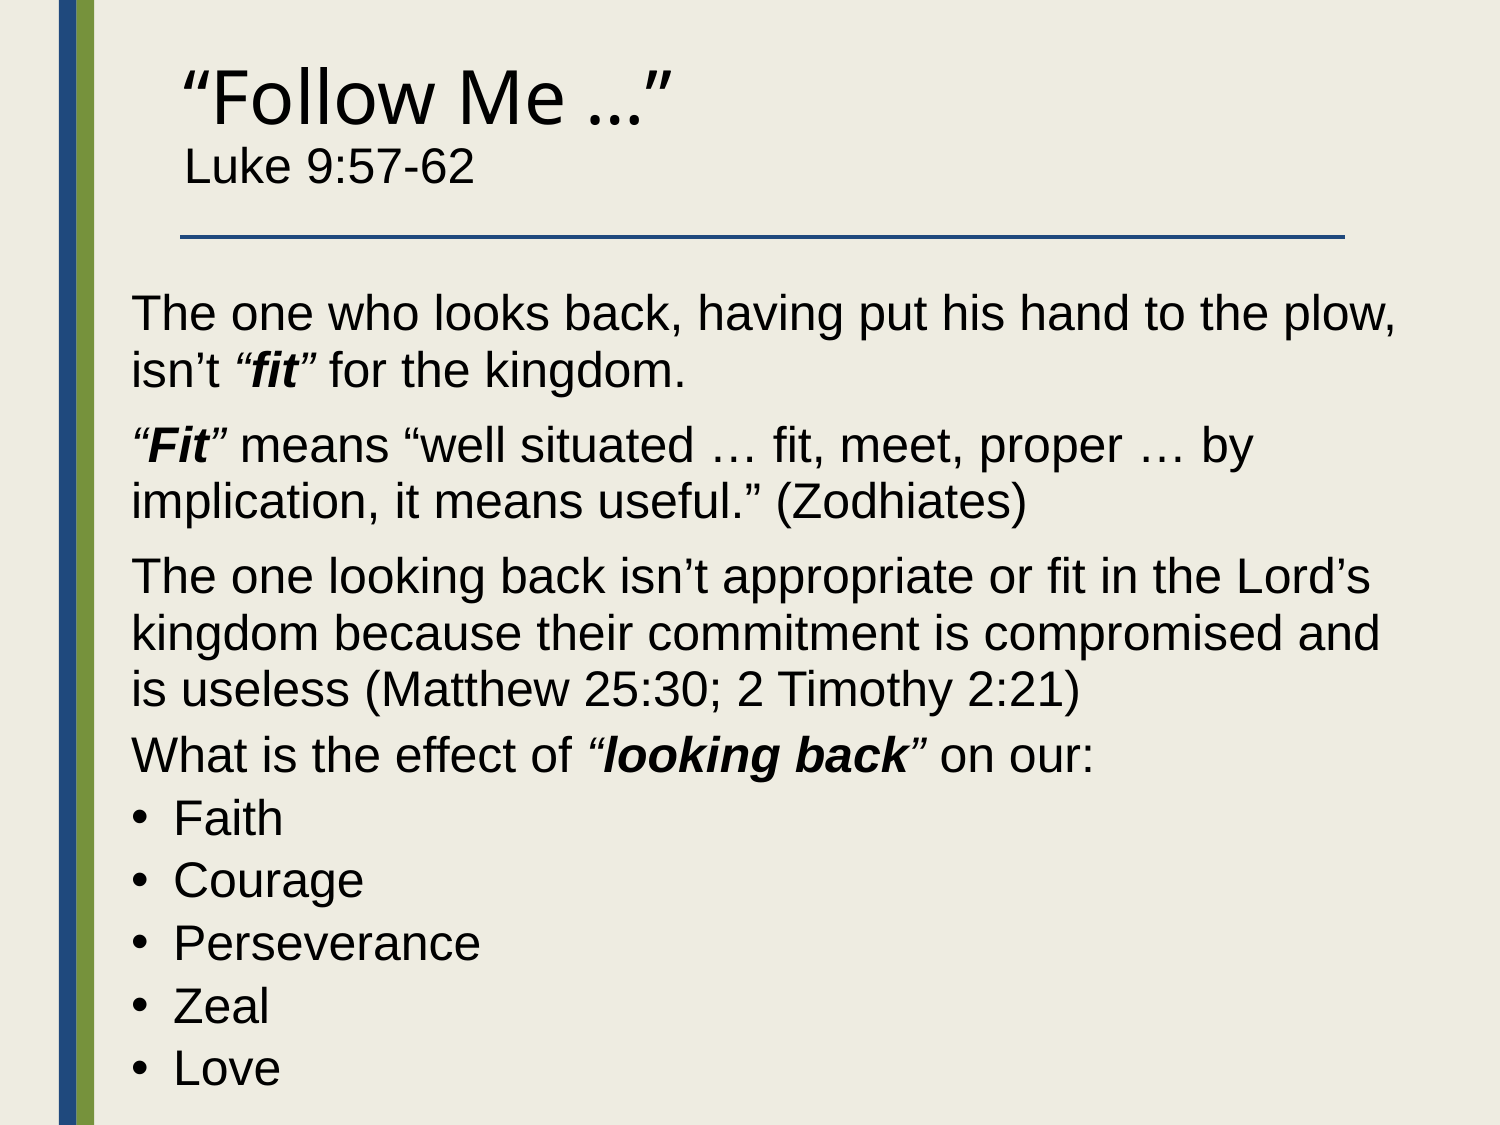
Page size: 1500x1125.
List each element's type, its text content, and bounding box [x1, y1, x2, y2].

title “Follow Me …” Luke 9:57-62 [168, 53, 1351, 257]
list The one who looks back, having put his hand to the plow, isn’t “fit” for the kingdom. “Fit” means “well situated … fit, meet, proper … by implication, it means useful.” (Zodhiates) The one looking back isn’t appropriate or fit in the Lord’s kingdom because their commitment is compromised and is useless (Matthew 25:30; 2 Timothy 2:21) What is the effect of “looking back” on our: Faith Courage Perseverance Zeal Love [116, 278, 1428, 1105]
